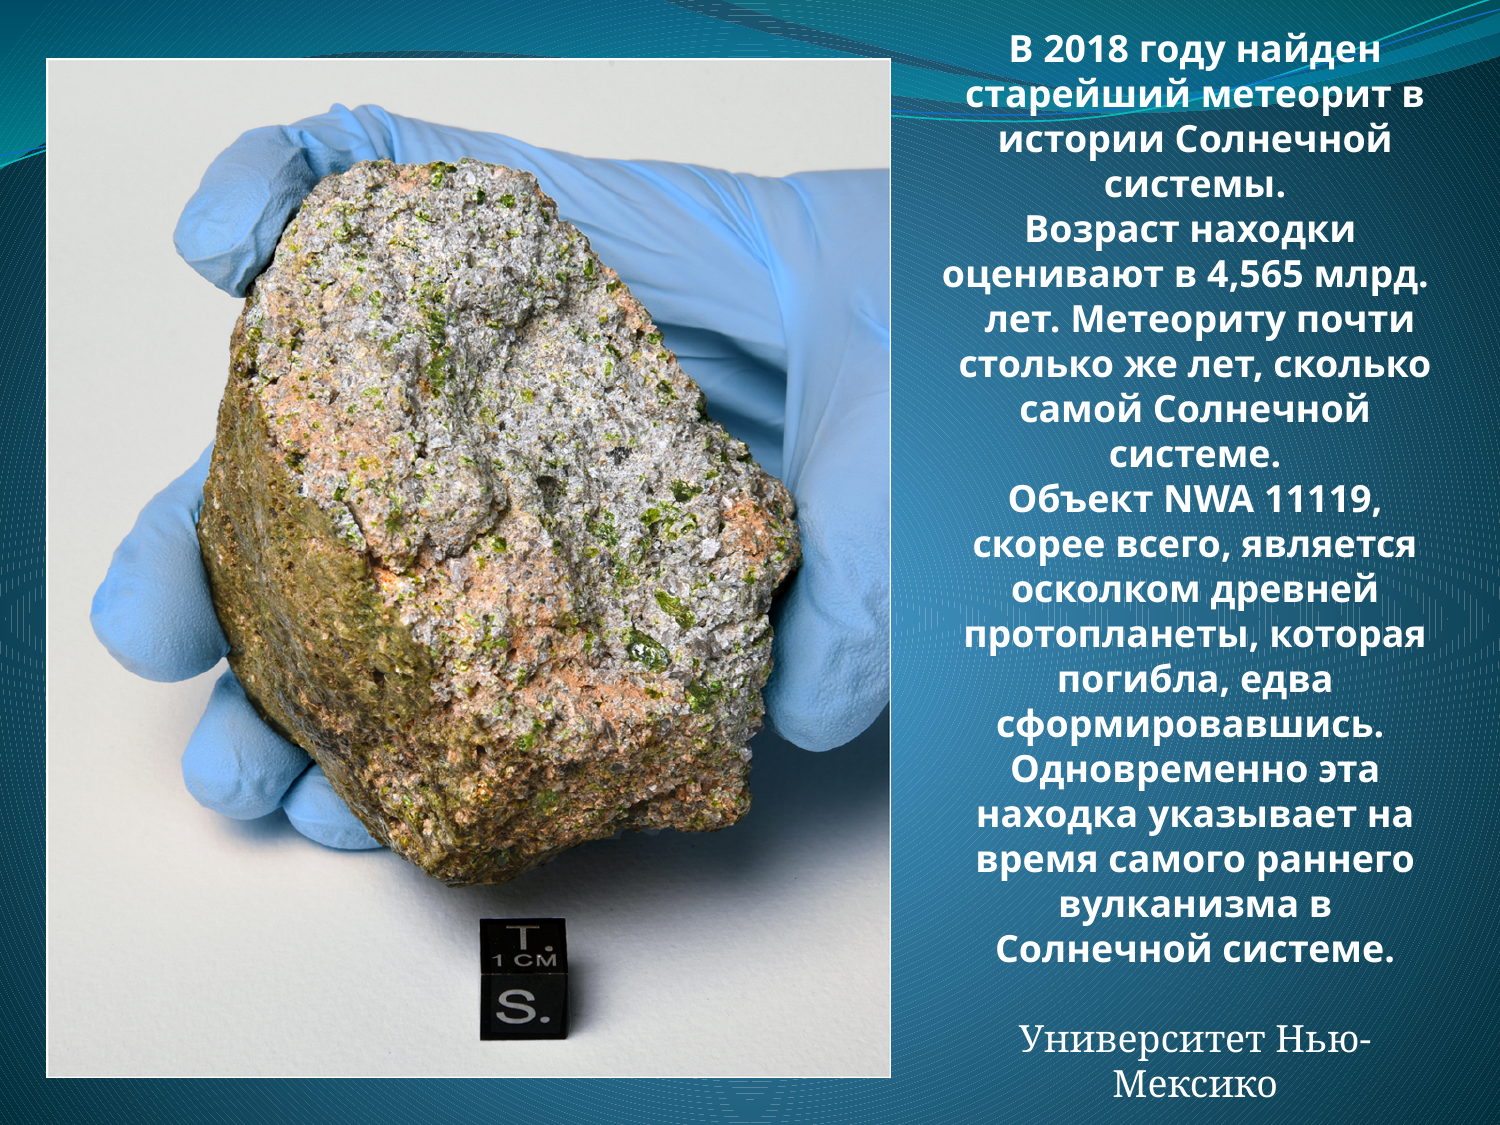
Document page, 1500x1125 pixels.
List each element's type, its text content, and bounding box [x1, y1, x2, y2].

picture [46, 58, 891, 1079]
text_box В 2018 году найден старейший метеорит в истории Солнечной системы. Возраст находки оценивают в 4,565 млрд. лет. Метеориту почти столько же лет, сколько самой Солнечной системе. Объект NWA 11119, скорее всего, является осколком древней протопланеты, которая погибла, едва сформировавшись. Одновременно эта находка указывает на время самого раннего вулканизма в Солнечной системе. Университет Нью-Мексико [925, 18, 1465, 1125]
